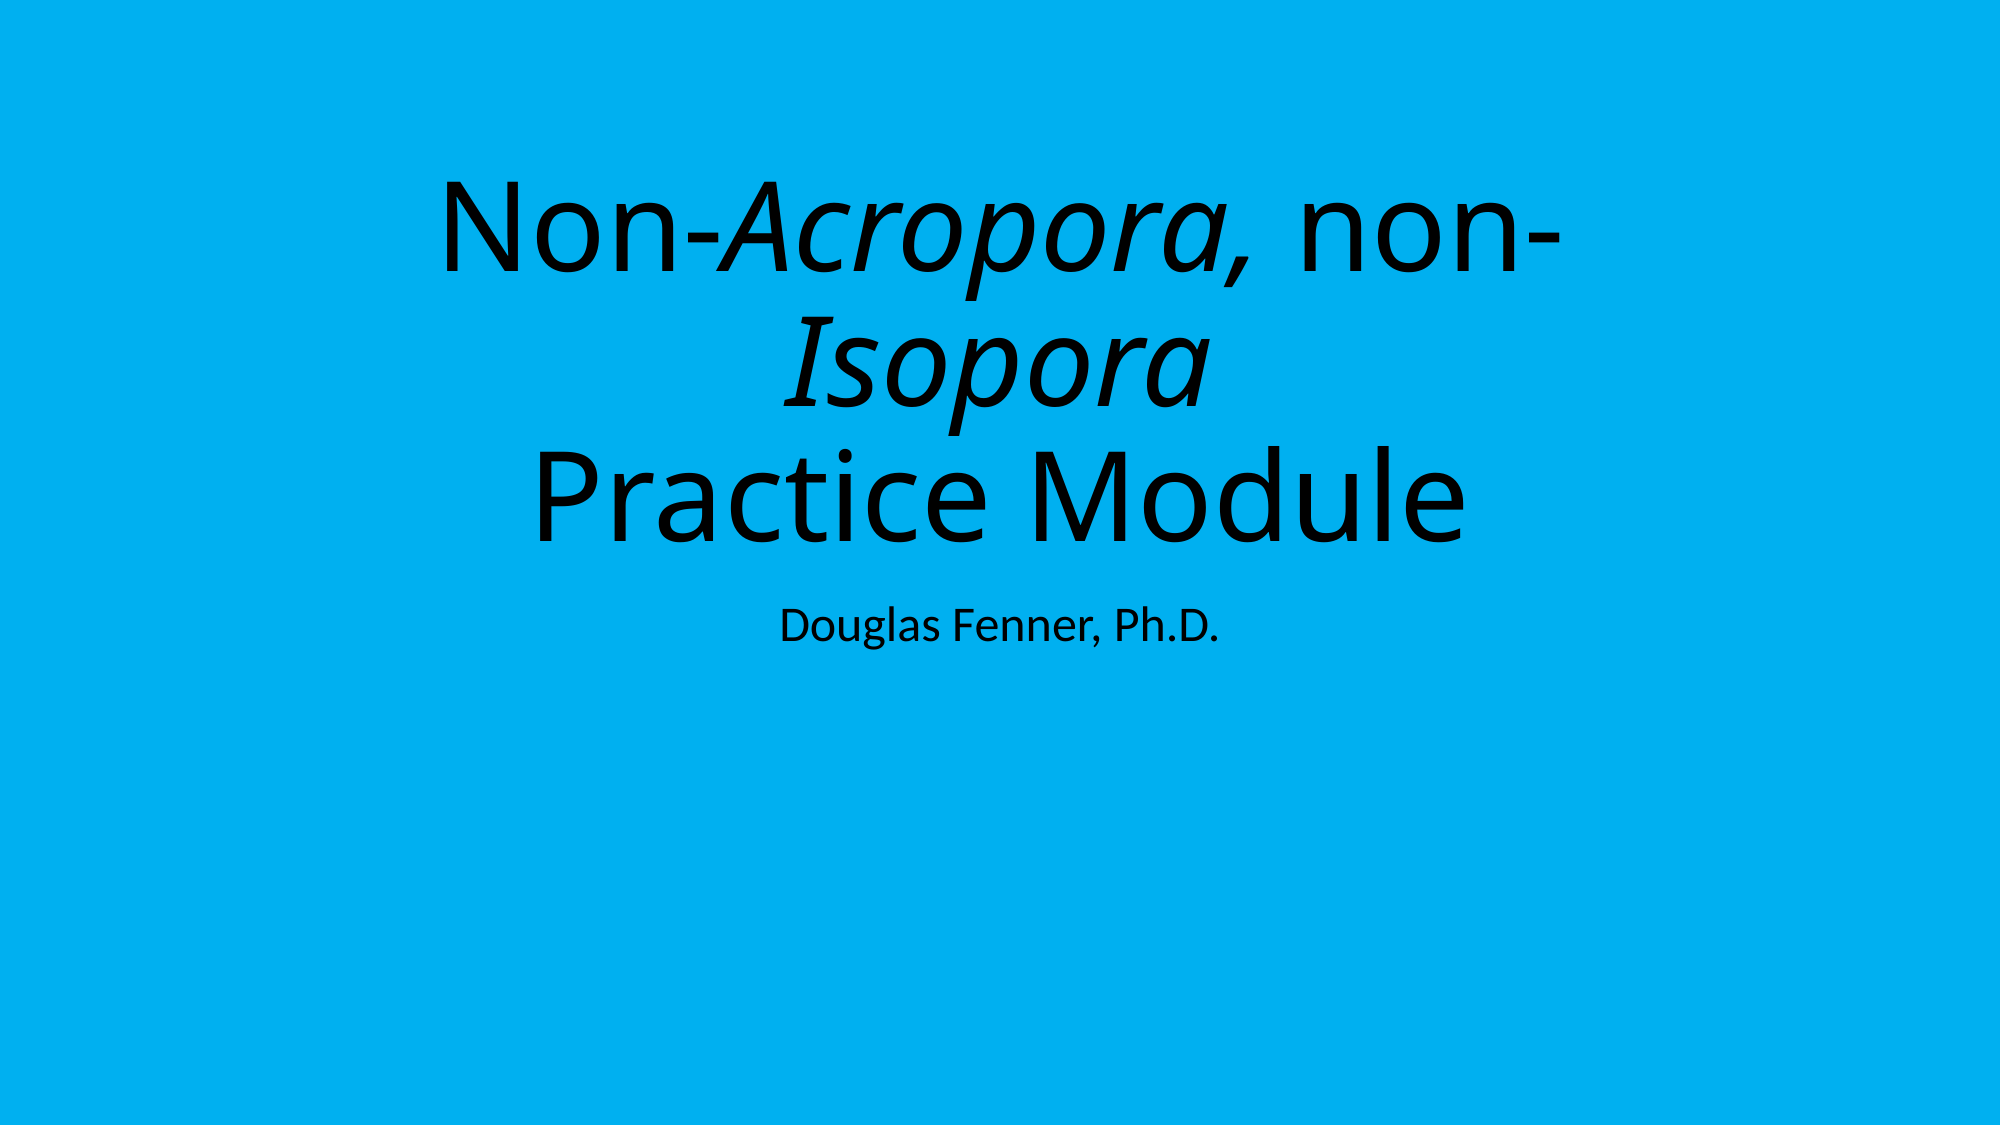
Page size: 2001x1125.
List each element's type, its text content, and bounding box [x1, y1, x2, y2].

title Non-Acropora, non-Isopora Practice Module [249, 184, 1750, 576]
subtitle Douglas Fenner, Ph.D. [249, 590, 1750, 863]
